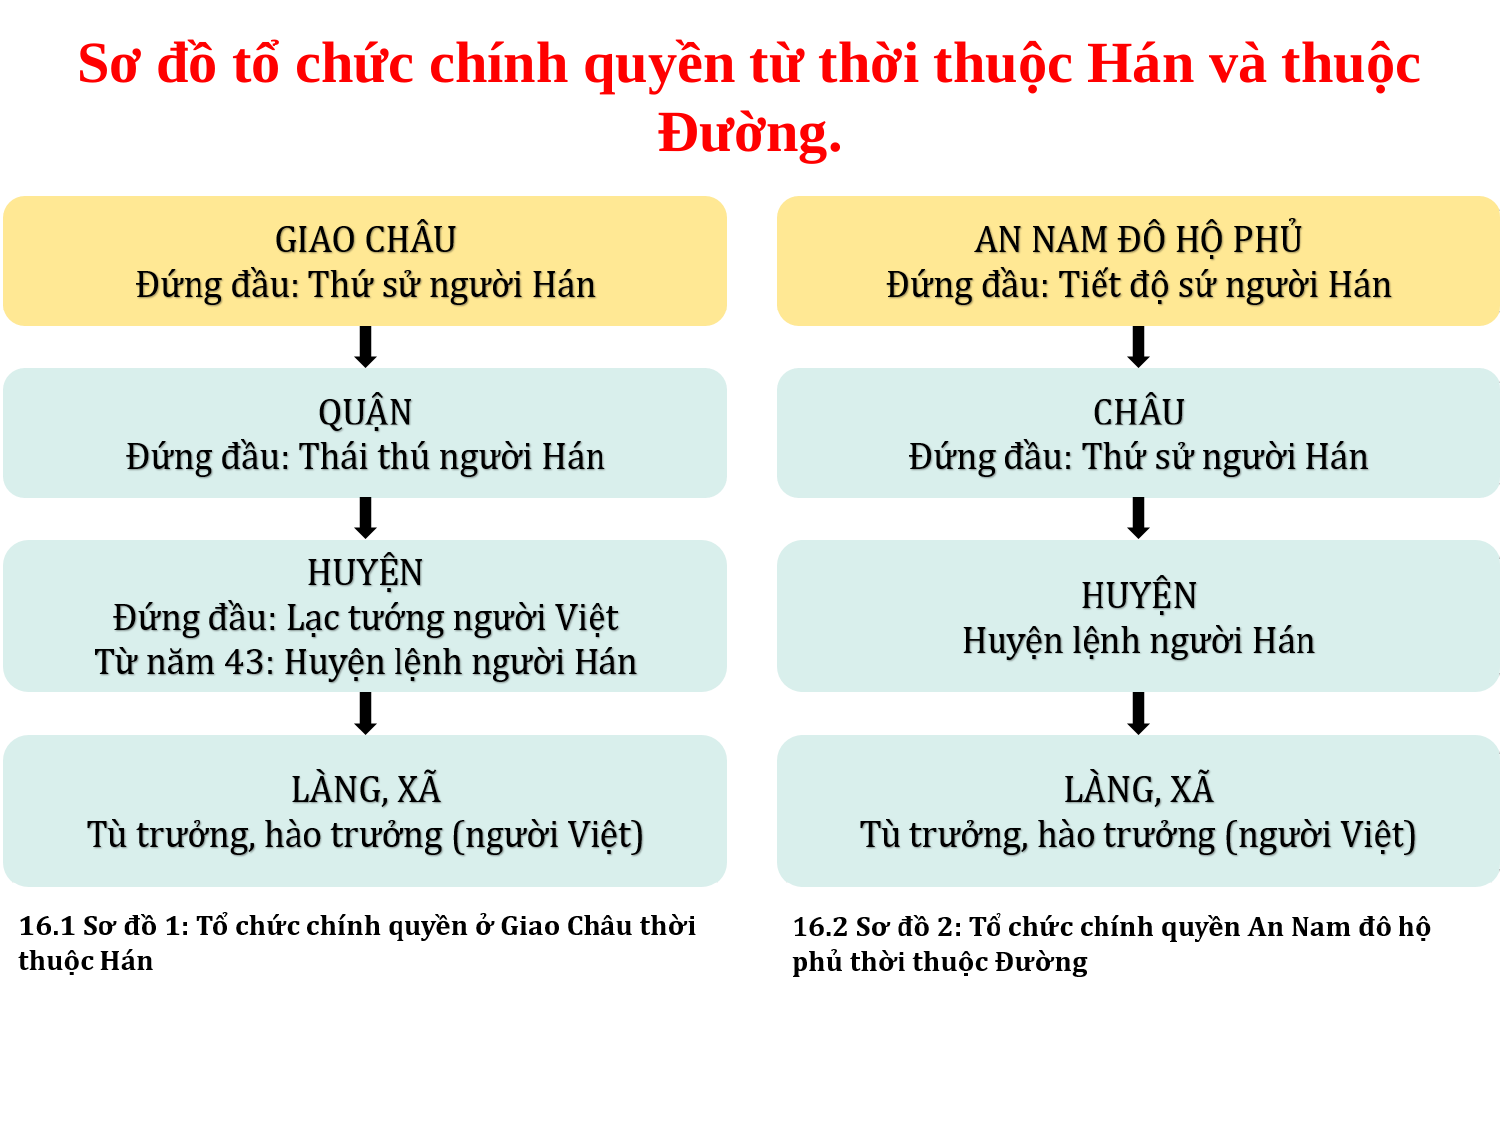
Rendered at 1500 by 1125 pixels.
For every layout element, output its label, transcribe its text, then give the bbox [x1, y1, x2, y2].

title Sơ đồ tổ chức chính quyền từ thời thuộc Hán và thuộc Đường. [0, 0, 1500, 188]
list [0, 195, 1500, 997]
